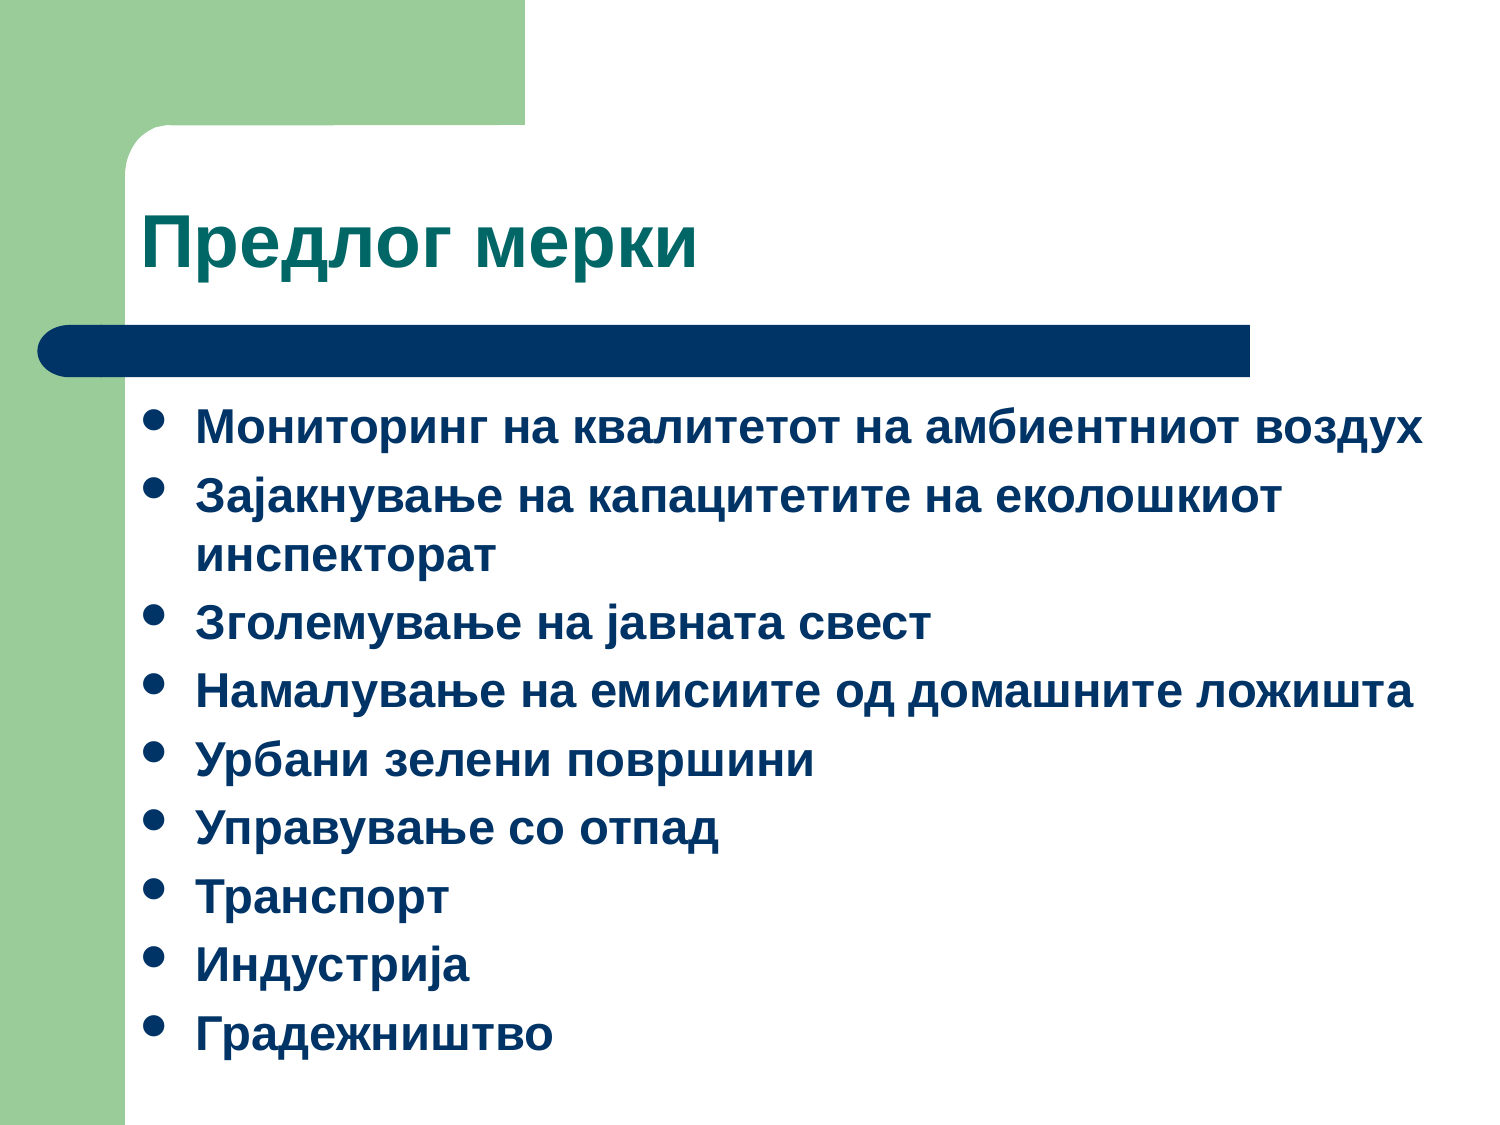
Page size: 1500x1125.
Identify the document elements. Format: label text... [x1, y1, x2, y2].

title Предлог мерки [124, 174, 1476, 292]
list Moниторинг на квалитетот на амбиентниот воздух Зајакнување на капацитетите на еколошкиот инспекторат Зголемување на јавната свест Намалување на емисиите од домашните ложишта Урбани зелени површини Управување со отпад Транспорт Индустрија Градежништво [124, 387, 1476, 1076]
